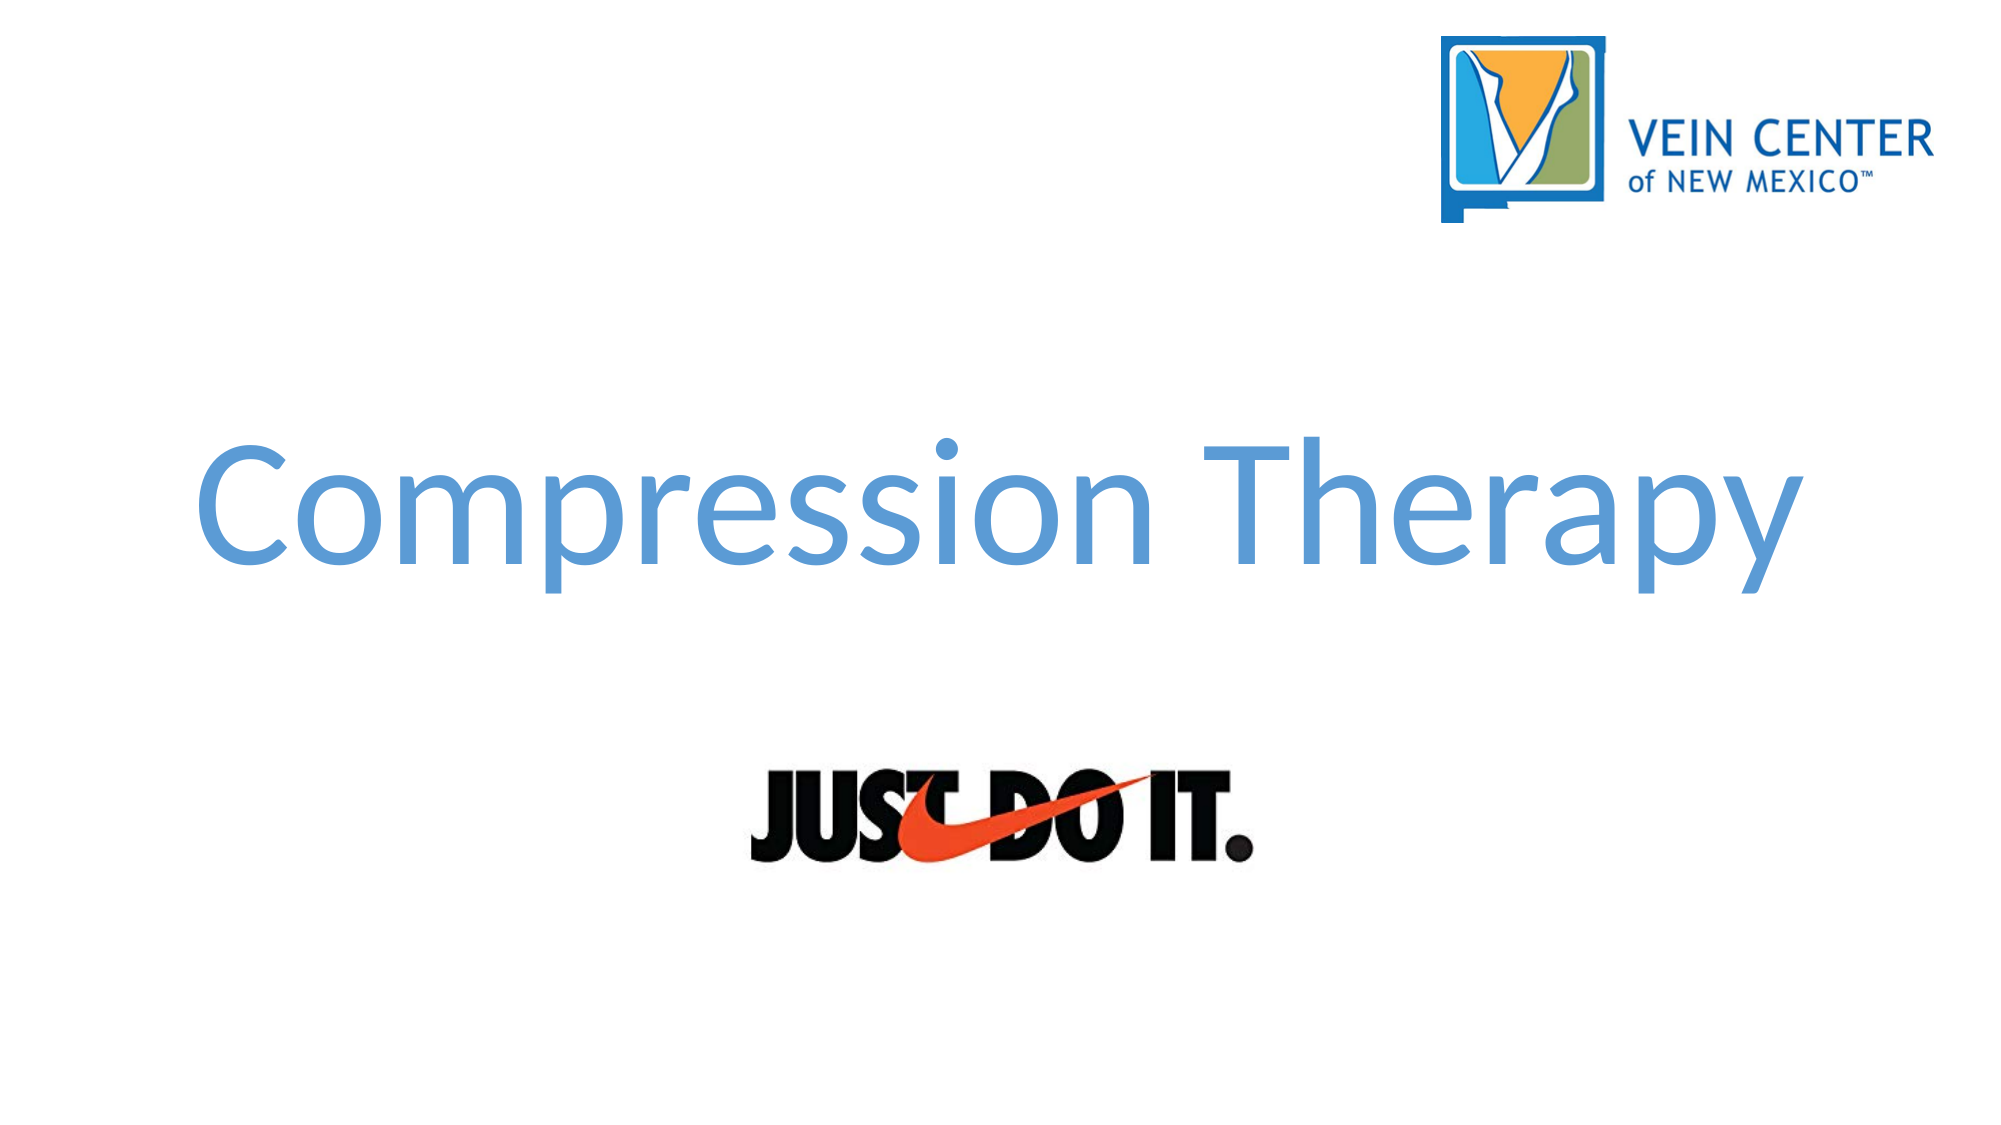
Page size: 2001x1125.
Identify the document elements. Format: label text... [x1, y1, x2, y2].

picture [341, 611, 1659, 1019]
text_box Compression Therapy [178, 373, 1822, 609]
picture [1441, 36, 1934, 223]
